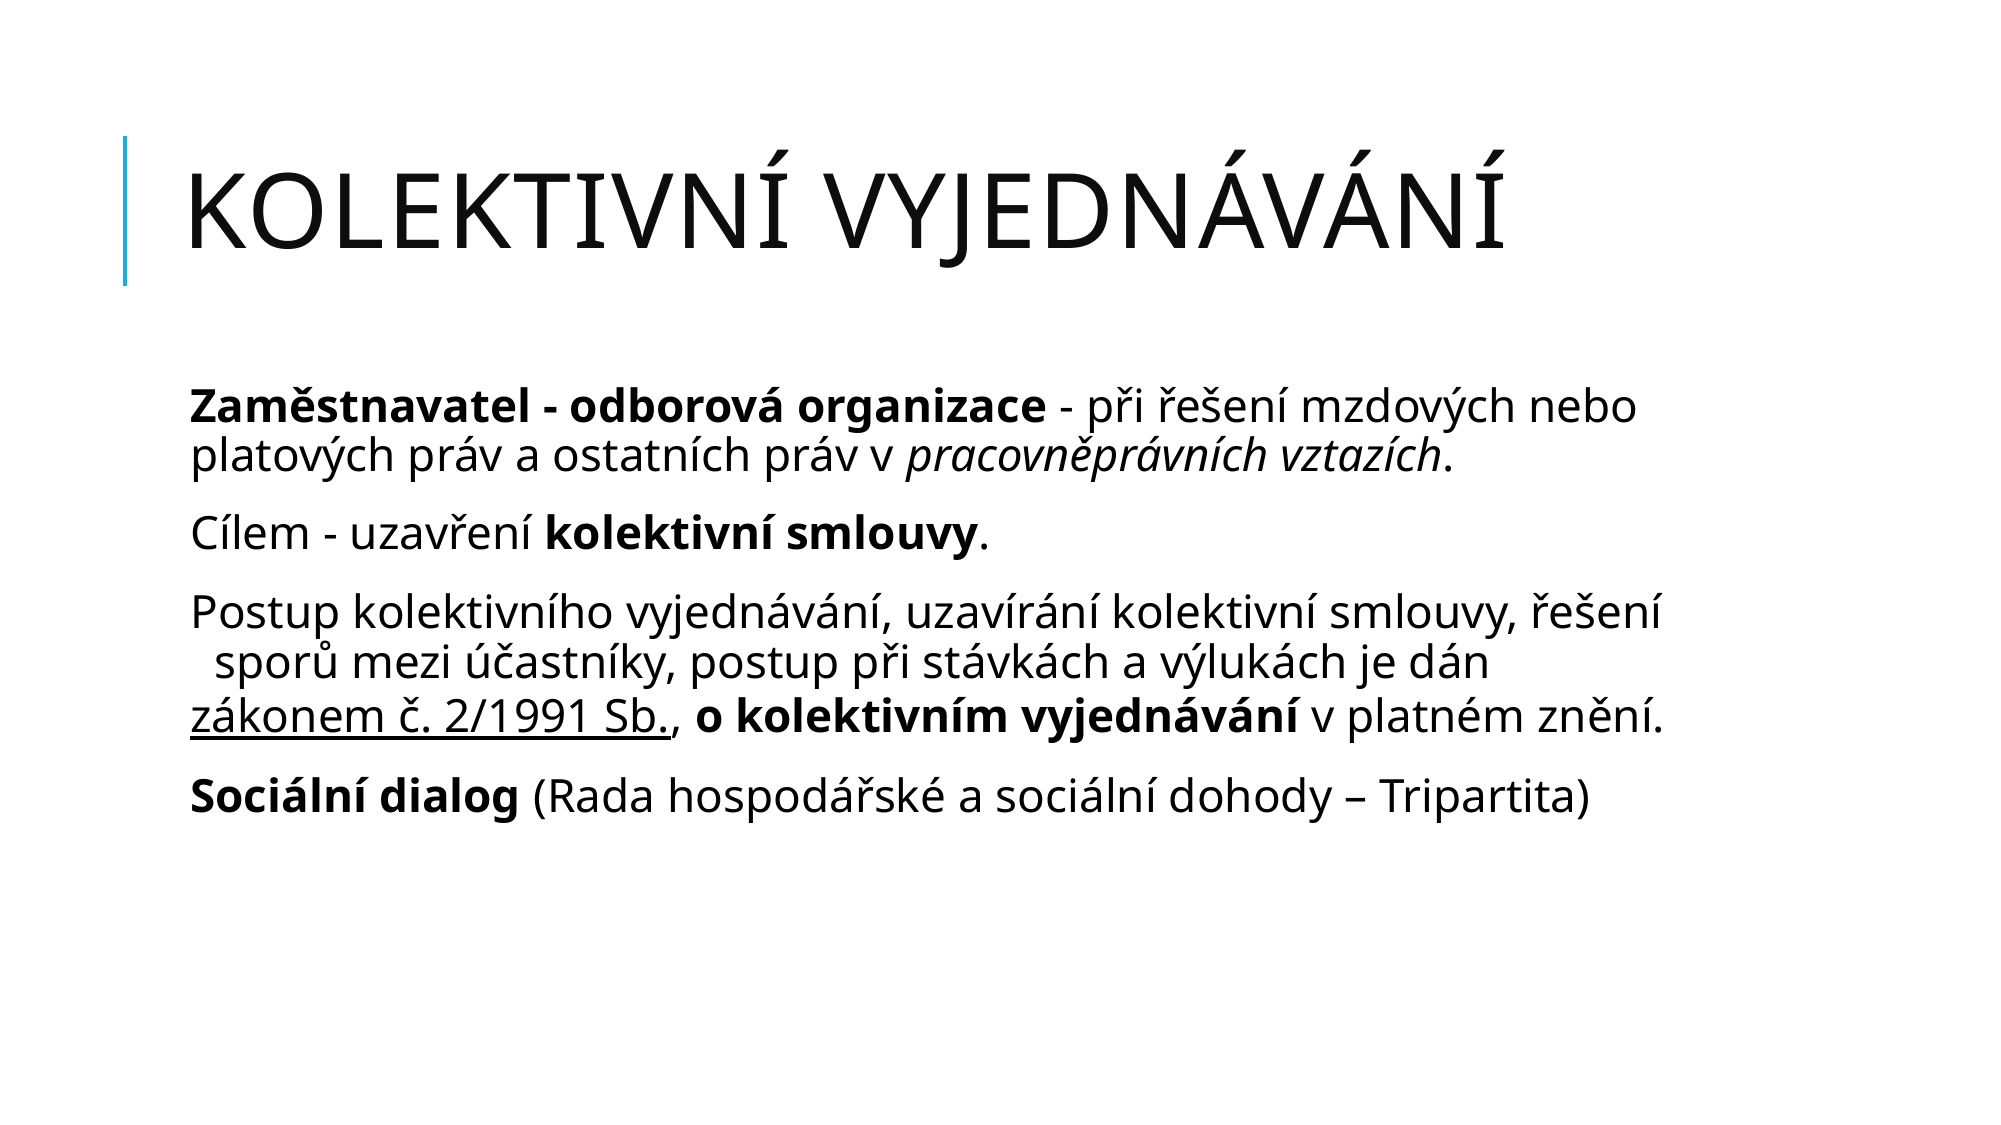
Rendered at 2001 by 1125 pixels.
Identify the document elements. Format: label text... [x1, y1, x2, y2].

list Zaměstnavatel - odborová organizace - při řešení mzdových nebo platových práv a ostatních práv v pracovněprávních vztazích. Cílem - uzavření kolektivní smlouvy. Postup kolektivního vyjednávání, uzavírání kolektivní smlouvy, řešení sporů mezi účastníky, postup při stávkách a výlukách je dán zákonem č. 2/1991 Sb., o kolektivním vyjednávání v platném znění. Sociální dialog (Rada hospodářské a sociální dohody – Tripartita) [168, 375, 1763, 1035]
title Kolektivní vyjednávání [168, 96, 1763, 342]
